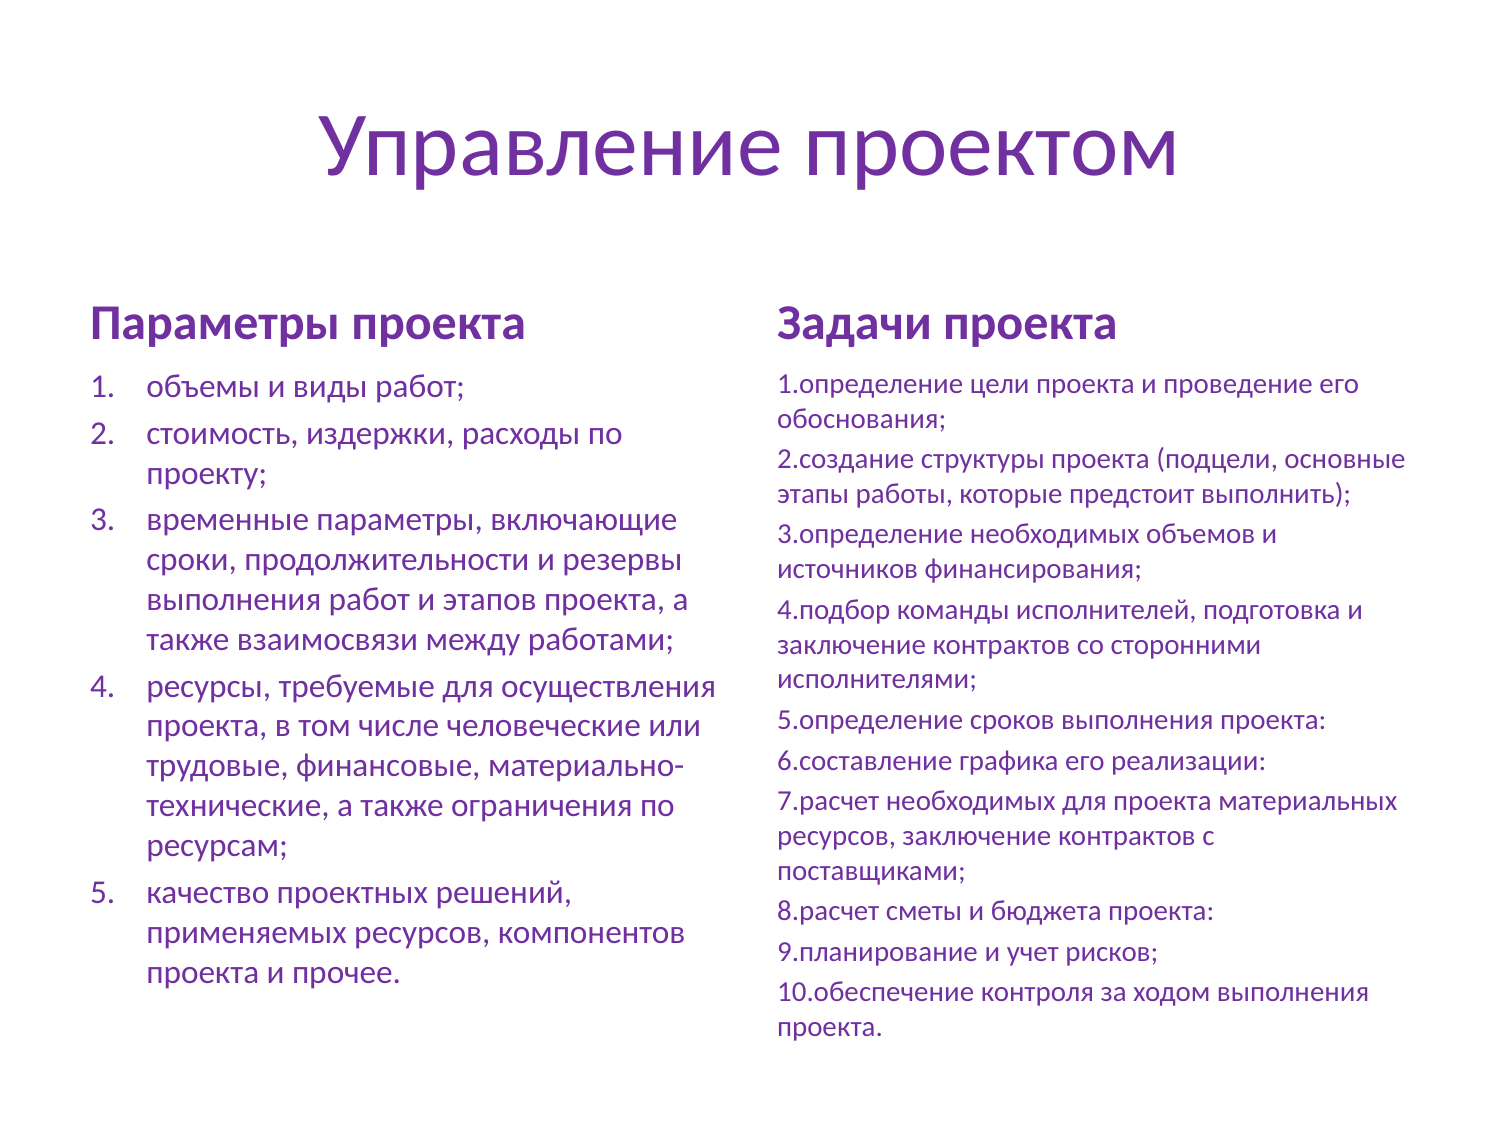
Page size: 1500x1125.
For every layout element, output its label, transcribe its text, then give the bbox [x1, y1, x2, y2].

list объемы и виды работ; стоимость, издержки, расходы по проекту; временные параметры, включающие сроки, продолжительности и резервы выполнения работ и этапов проекта, а также взаимосвязи между работами; ресурсы, требуемые для осуществления проекта, в том числе человеческие или трудовые, финансовые, материально-технические, а также ограничения по ресурсам; качество проектных решений, применяемых ресурсов, компонентов проекта и прочее. [75, 356, 738, 1005]
list Задачи проекта [761, 251, 1425, 356]
list 1.определение цели проекта и проведение его обоснования; 2.создание структуры проекта (подцели, основные этапы работы, которые предстоит выполнить); 3.определение необходимых объемов и источников финансирования; 4.подбор команды исполнителей, подготовка и заключение контрактов со сторонними исполнителями; 5.определение сроков выполнения проекта: 6.составление графика его реализации: 7.расчет необходимых для проекта материальных ресурсов, заключение контрактов с поставщиками; 8.расчет сметы и бюджета проекта: 9.планирование и учет рисков; 10.обеспечение контроля за ходом выполнения проекта. [761, 356, 1425, 1059]
title Управление проектом [75, 45, 1425, 233]
list Параметры проекта [75, 251, 738, 356]
